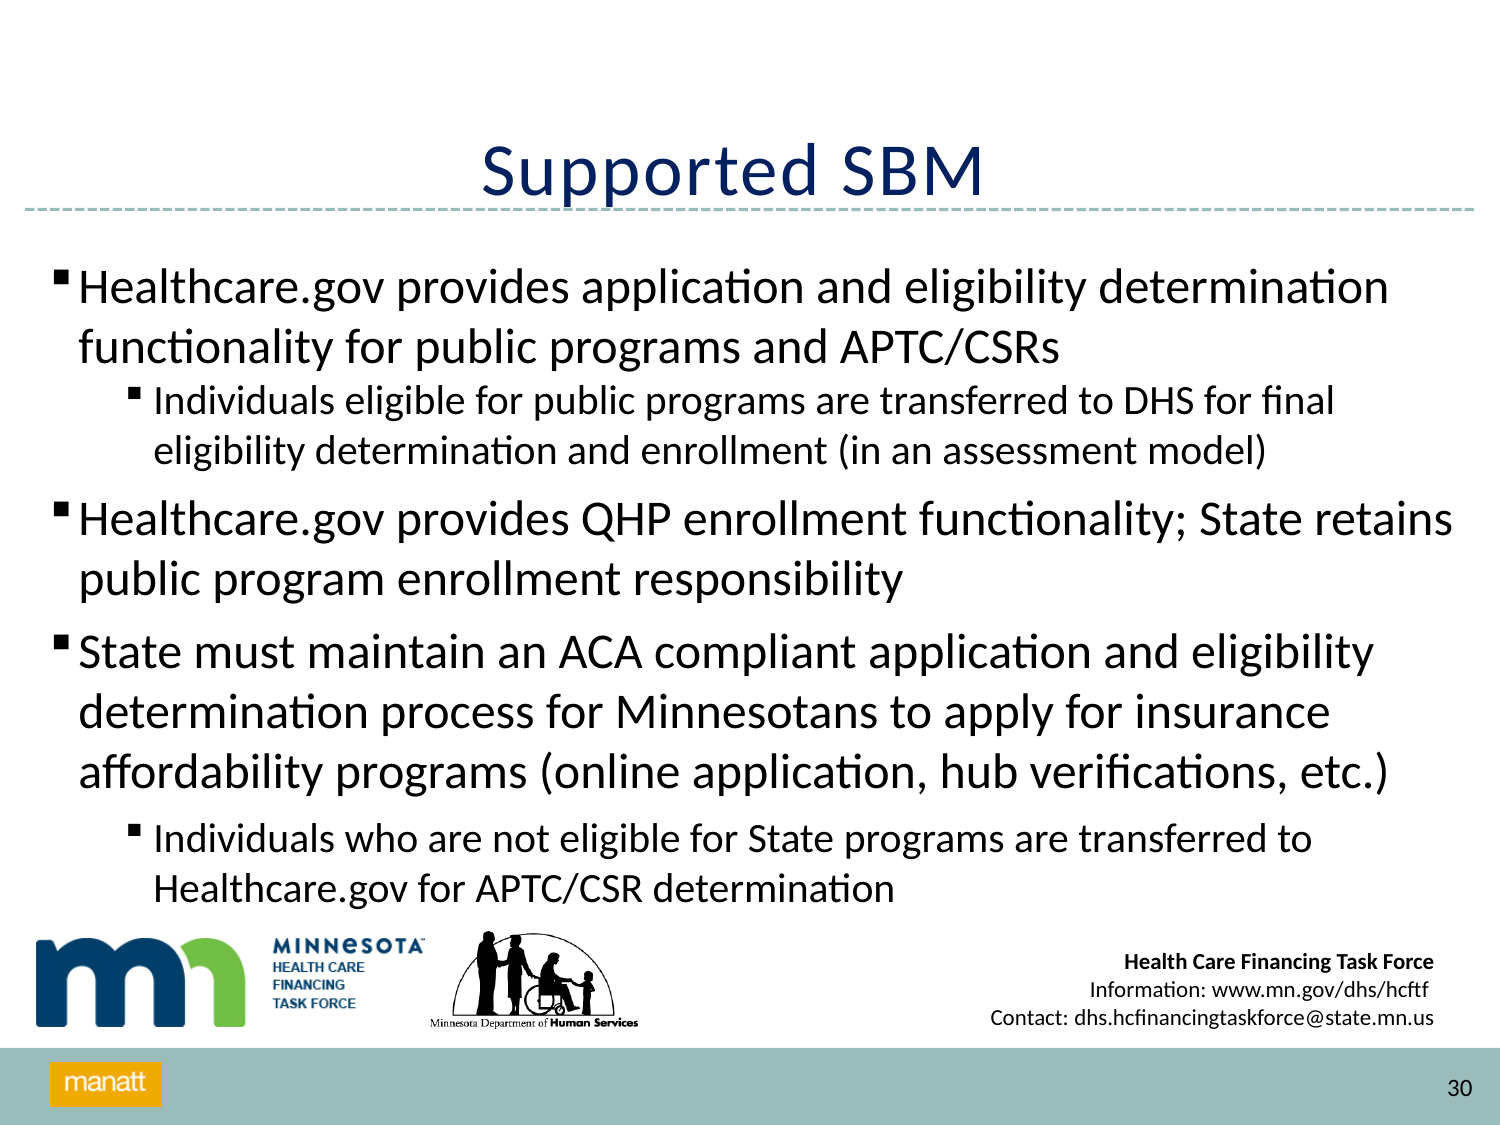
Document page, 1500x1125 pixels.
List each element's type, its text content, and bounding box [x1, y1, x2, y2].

slide_number 30 [1400, 1056, 1488, 1117]
picture [49, 1062, 162, 1108]
picture [429, 930, 638, 1029]
text_box Healthcare.gov provides application and eligibility determination functionality for public programs and APTC/CSRs Individuals eligible for public programs are transferred to DHS for final eligibility determination and enrollment (in an assessment model) Healthcare.gov provides QHP enrollment functionality; State retains public program enrollment responsibility State must maintain an ACA compliant application and eligibility determination process for Minnesotans to apply for insurance affordability programs (online application, hub verifications, etc.) Individuals who are not eligible for State programs are transferred to Healthcare.gov for APTC/CSR determination [35, 319, 1500, 918]
picture [36, 938, 425, 1027]
title Supported SBM [33, 45, 1434, 218]
